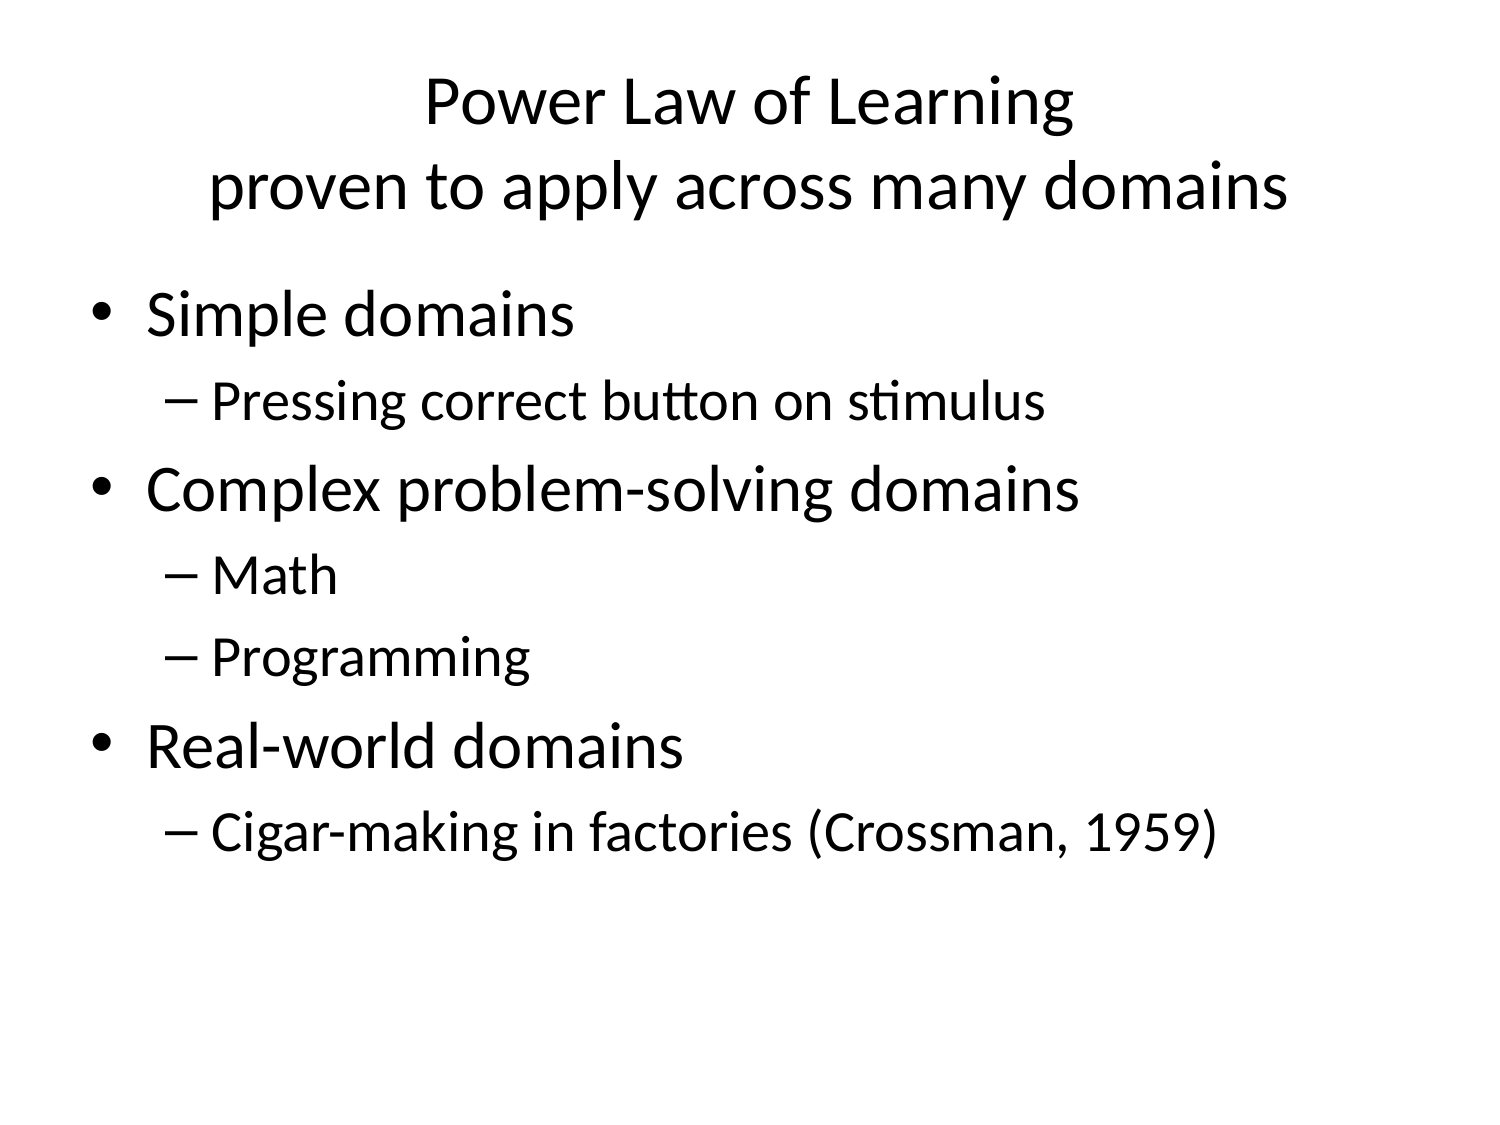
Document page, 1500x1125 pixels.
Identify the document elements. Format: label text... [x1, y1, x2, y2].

list Simple domains Pressing correct button on stimulus Complex problem-solving domains Math Programming Real-world domains Cigar-making in factories (Crossman, 1959) [75, 262, 1425, 1005]
title Power Law of Learning proven to apply across many domains [75, 45, 1425, 233]
